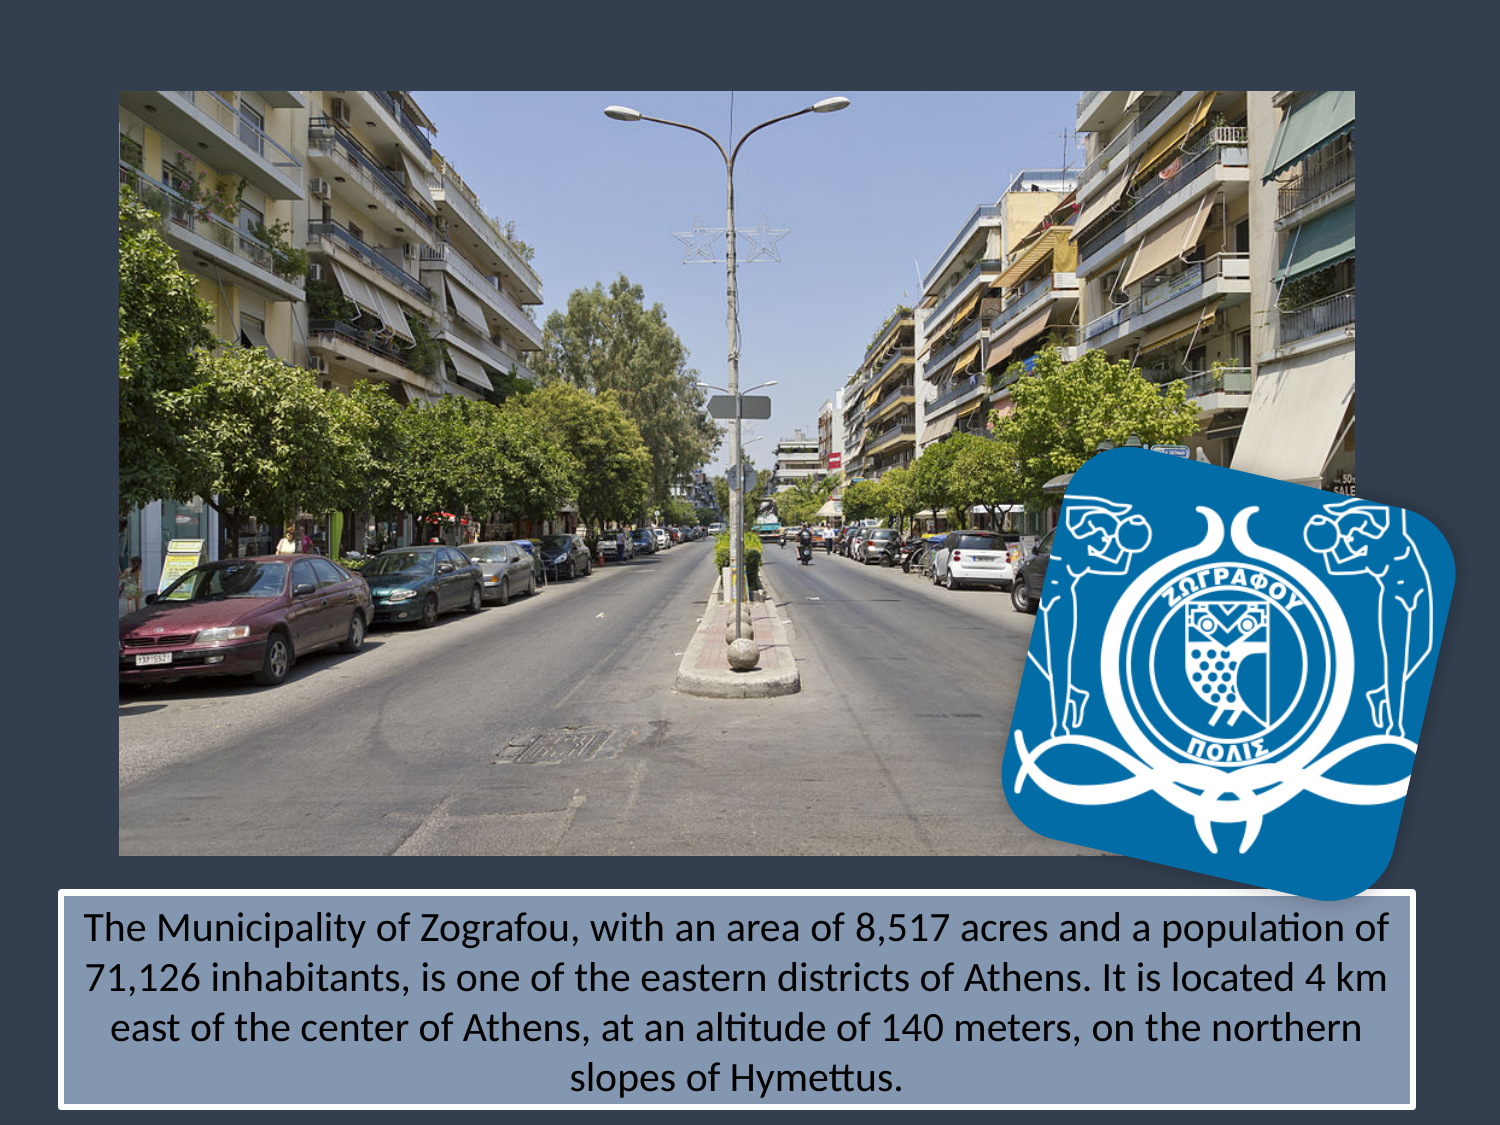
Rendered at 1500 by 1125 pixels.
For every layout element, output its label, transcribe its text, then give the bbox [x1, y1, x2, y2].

picture [119, 91, 1456, 901]
text_box The Municipality of Zografou, with an area of ​​8,517 acres and a population of 71,126 inhabitants, is one of the eastern districts of Athens. It is located 4 km east of the center of Athens, at an altitude of 140 meters, on the northern slopes of Hymettus. [60, 892, 1413, 1108]
